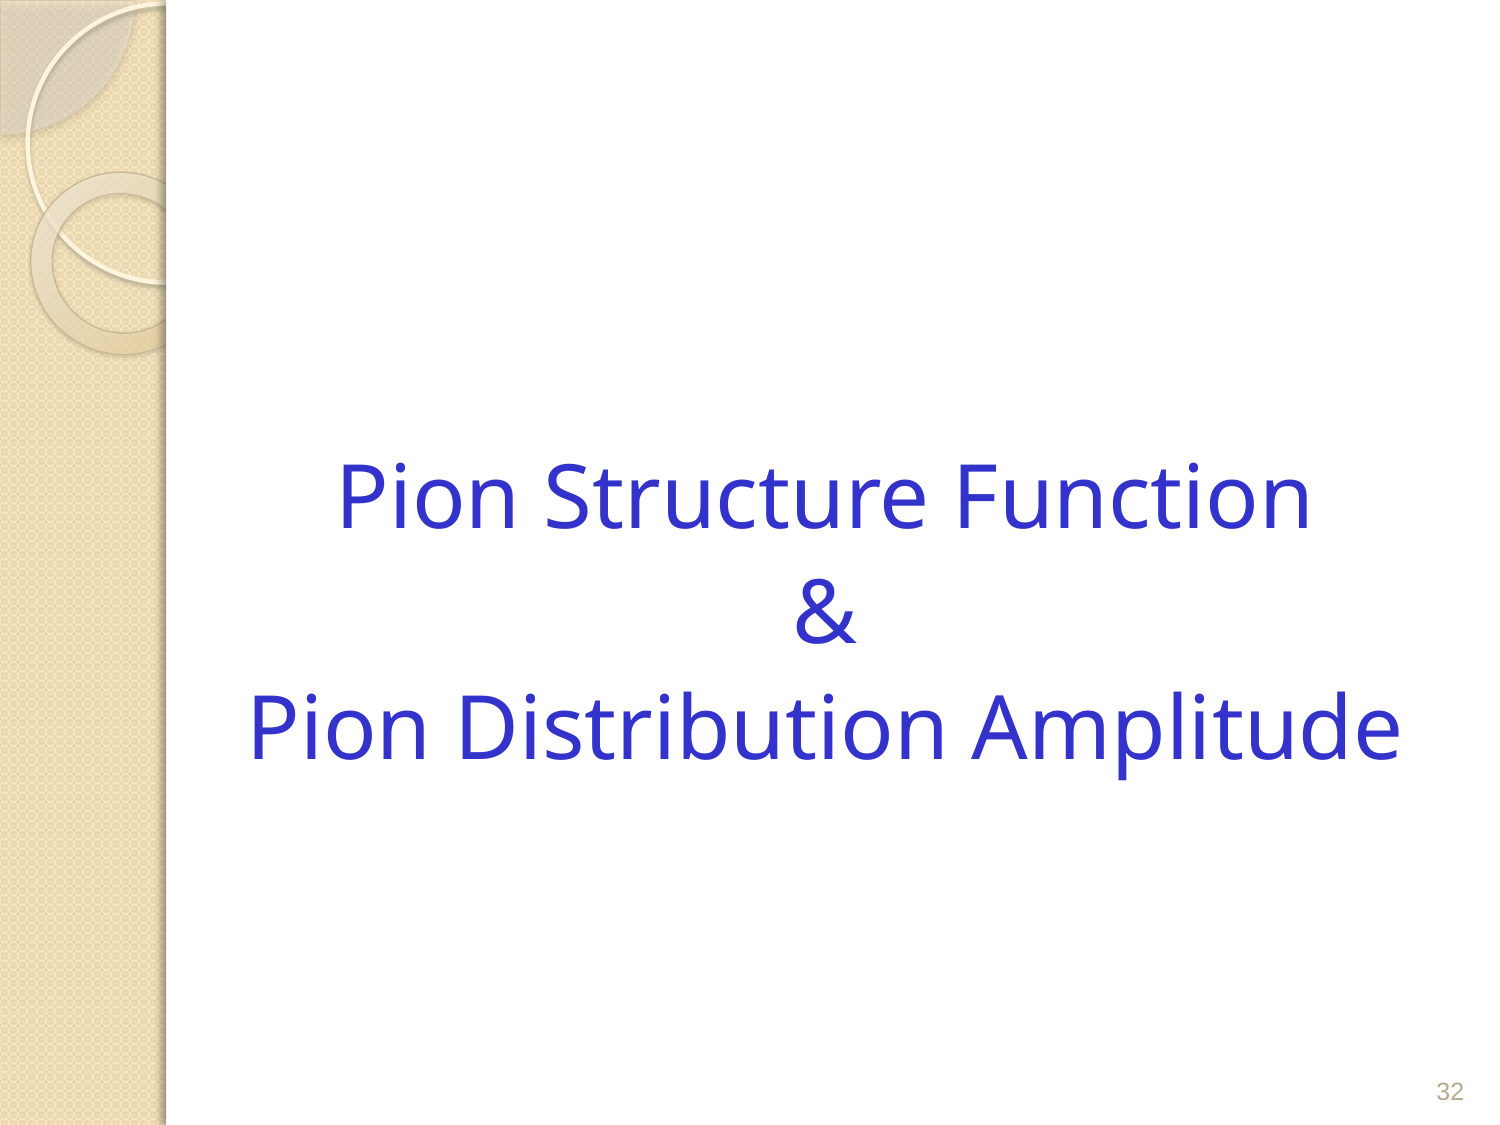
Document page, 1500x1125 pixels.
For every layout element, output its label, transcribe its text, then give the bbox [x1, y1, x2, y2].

slide_number 32 [1413, 1034, 1488, 1113]
list Pion Structure Function & Pion Distribution Amplitude [182, 432, 1458, 794]
